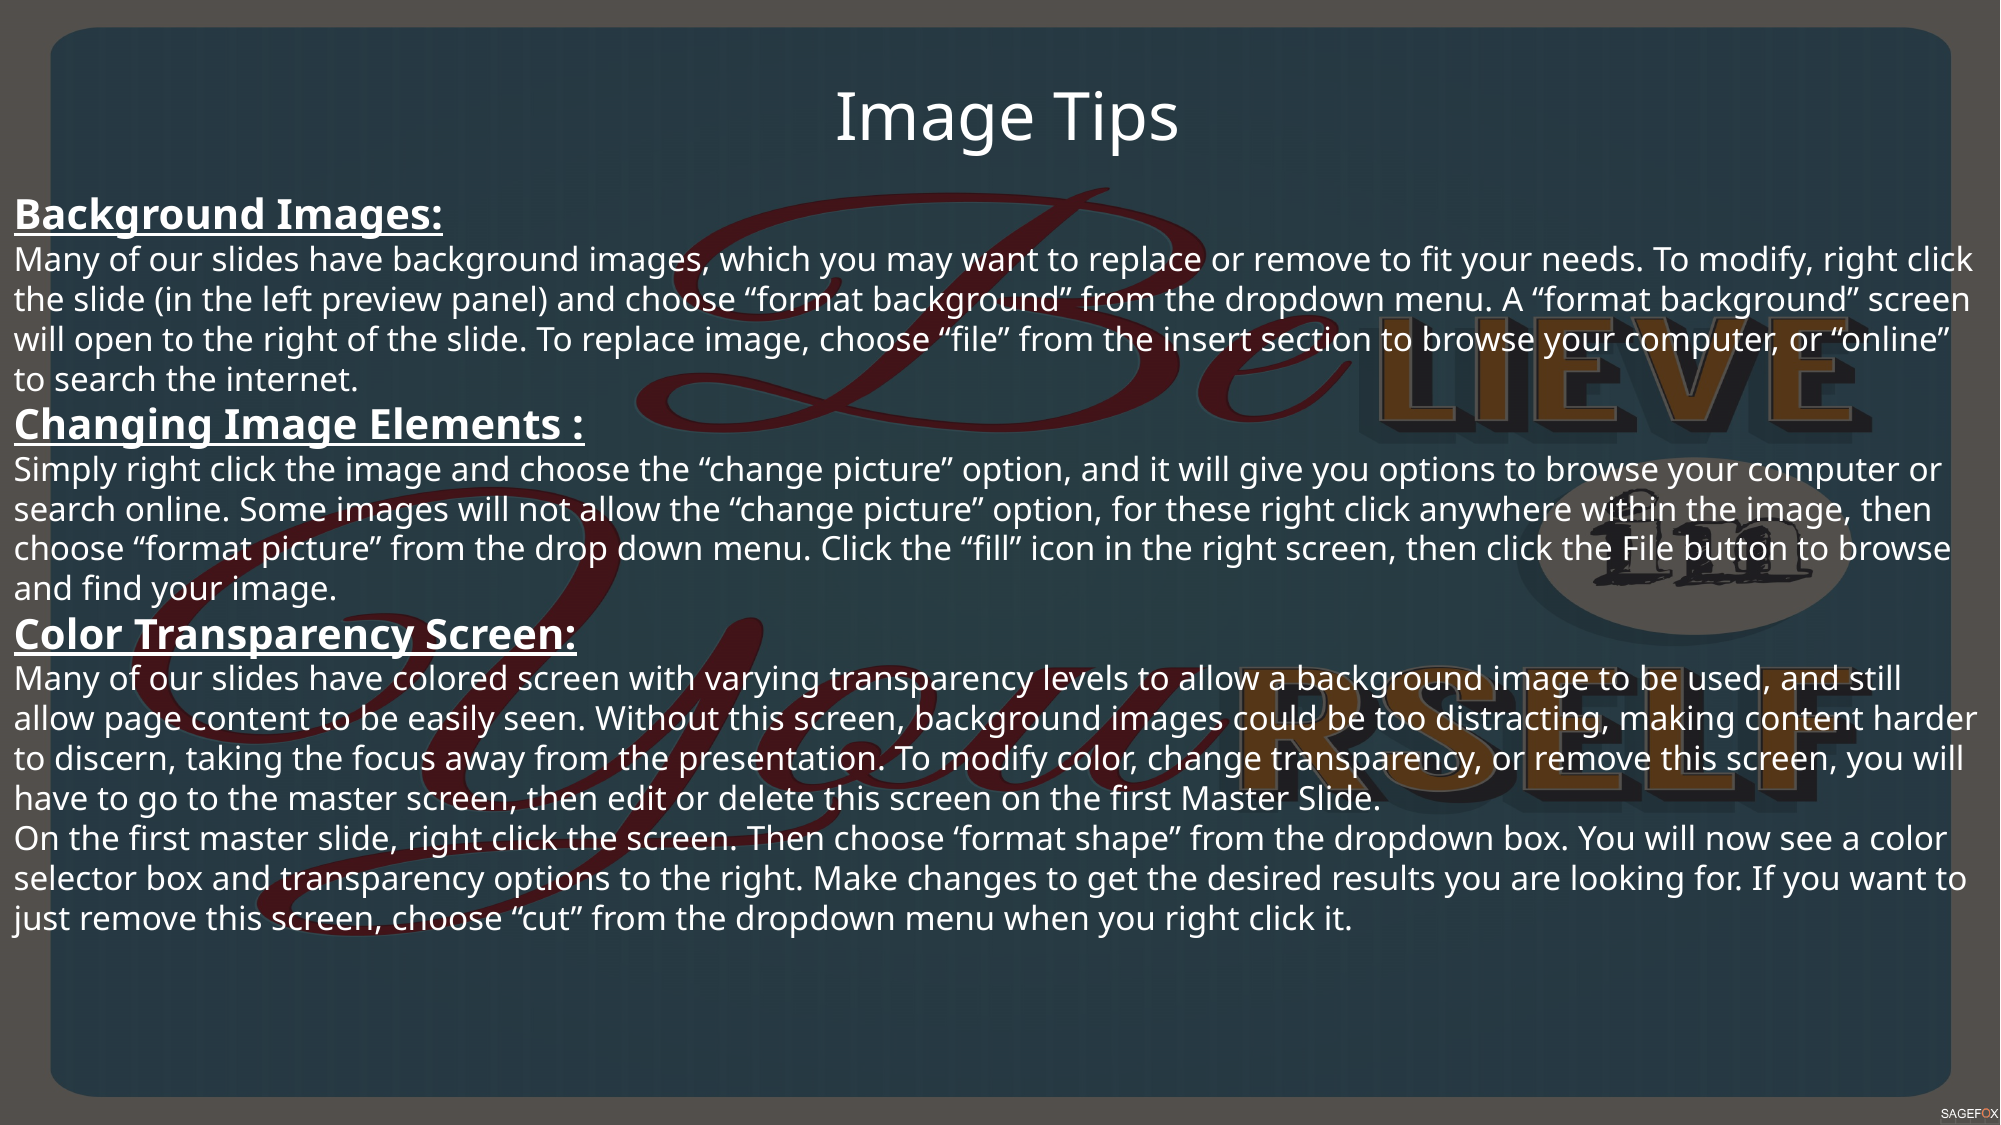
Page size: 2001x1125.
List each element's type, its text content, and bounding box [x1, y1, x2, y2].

text_box Background Images: Many of our slides have background images, which you may want to replace or remove to fit your needs. To modify, right click the slide (in the left preview panel) and choose “format background” from the dropdown menu. A “format background” screen will open to the right of the slide. To replace image, choose “file” from the insert section to browse your computer, or “online” to search the internet. Changing Image Elements : Simply right click the image and choose the “change picture” option, and it will give you options to browse your computer or search online. Some images will not allow the “change picture” option, for these right click anywhere within the image, then choose “format picture” from the drop down menu. Click the “fill” icon in the right screen, then click the File button to browse and find your image. Color Transparency Screen: Many of our slides have colored screen with varying transparency levels to allow a background image to be used, and still allow page content to be easily seen. Without this screen, background images could be too distracting, making content harder to discern, taking the focus away from the presentation. To modify color, change transparency, or remove this screen, you will have to go to the master screen, then edit or delete this screen on the first Master Slide. On the first master slide, right click the screen. Then choose ‘format shape” from the dropdown box. You will now see a color selector box and transparency options to the right. Make changes to get the desired results you are looking for. If you want to just remove this screen, choose “cut” from the dropdown menu when you right click it. [0, 0, 2000, 1125]
title Image Tips [597, 59, 1420, 177]
